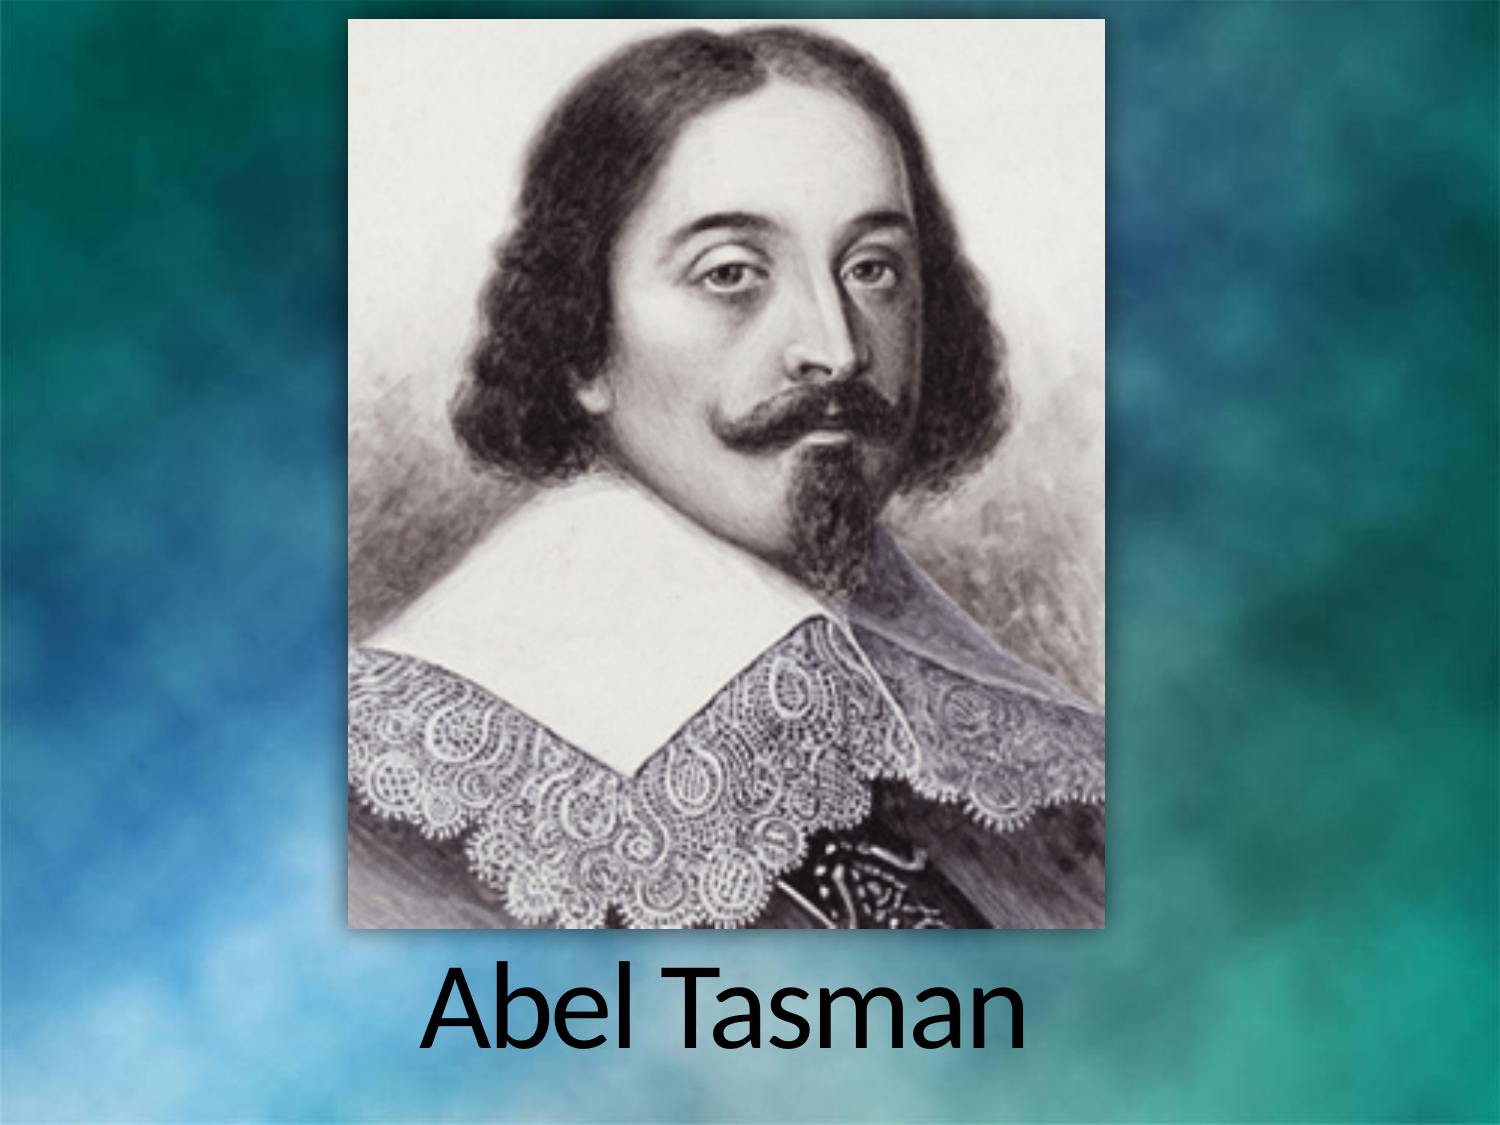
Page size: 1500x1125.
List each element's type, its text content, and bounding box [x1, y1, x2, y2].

picture [0, 0, 1500, 1125]
title Abel Tasman [419, 950, 1060, 1106]
